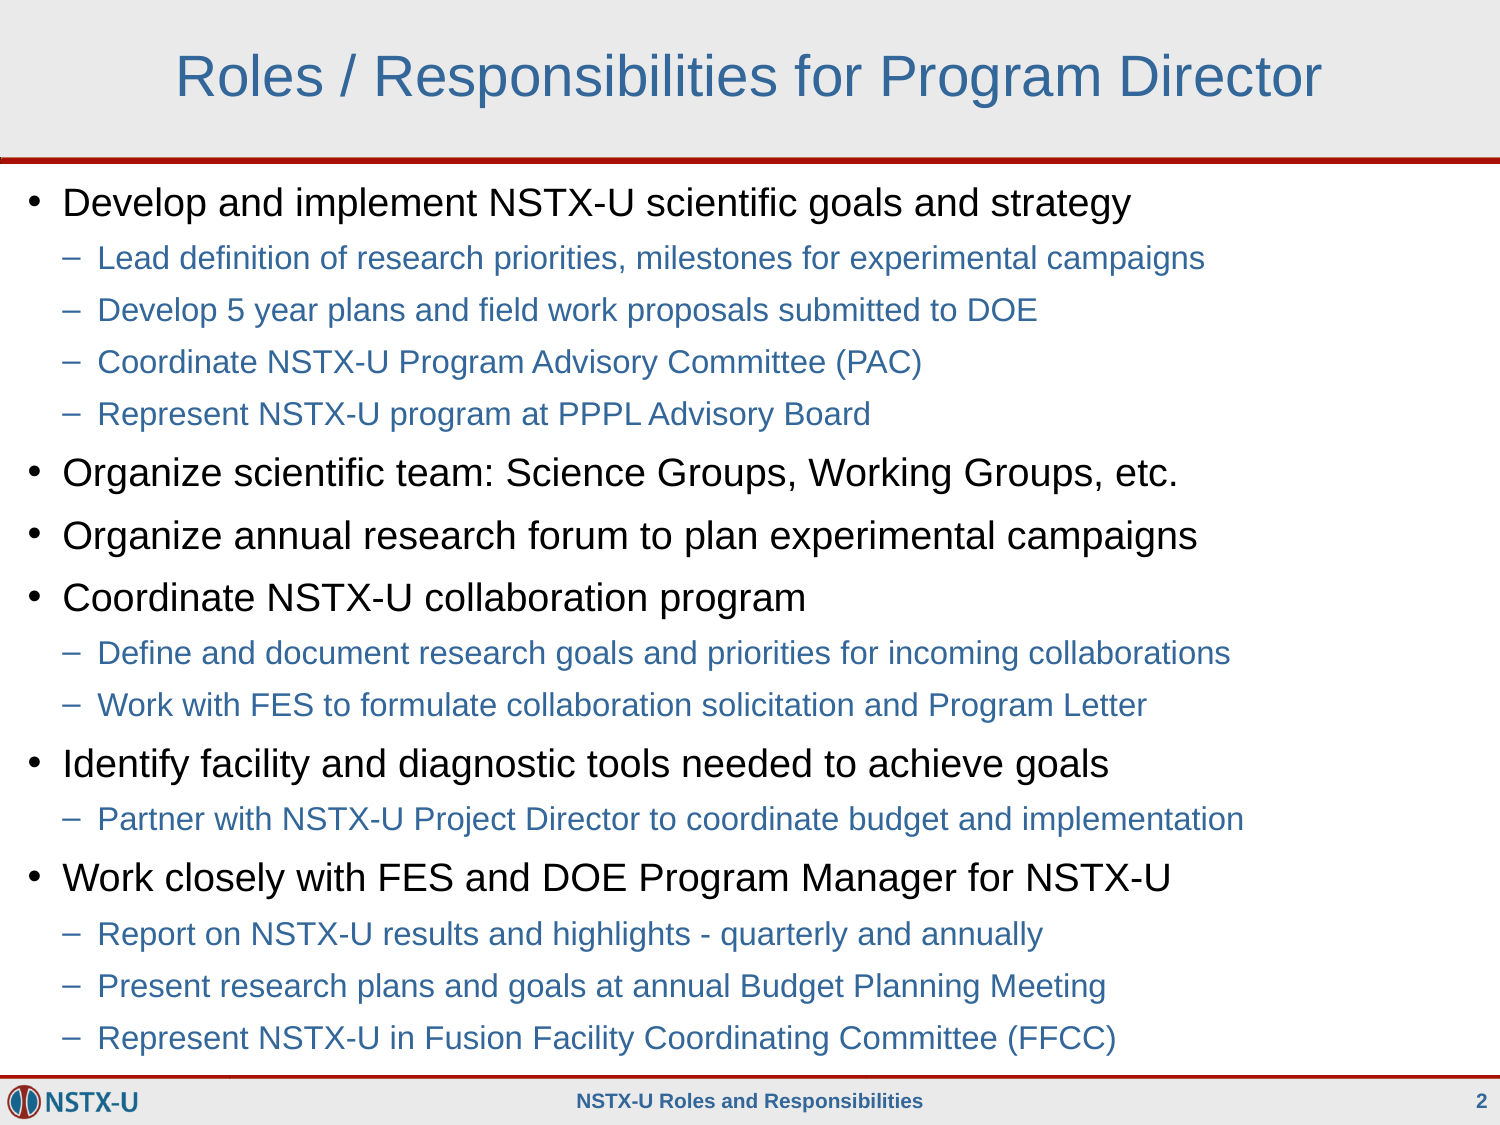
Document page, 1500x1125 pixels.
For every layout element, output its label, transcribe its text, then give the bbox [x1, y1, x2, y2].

picture [0, 1075, 1500, 1125]
title Roles / Responsibilities for Program Director [0, 0, 1500, 158]
picture [0, 158, 1500, 164]
list Develop and implement NSTX-U scientific goals and strategy Lead definition of research priorities, milestones for experimental campaigns Develop 5 year plans and field work proposals submitted to DOE Coordinate NSTX-U Program Advisory Committee (PAC) Represent NSTX-U program at PPPL Advisory Board Organize scientific team: Science Groups, Working Groups, etc. Organize annual research forum to plan experimental campaigns Coordinate NSTX-U collaboration program Define and document research goals and priorities for incoming collaborations Work with FES to formulate collaboration solicitation and Program Letter Identify facility and diagnostic tools needed to achieve goals Partner with NSTX-U Project Director to coordinate budget and implementation Work closely with FES and DOE Program Manager for NSTX-U Report on NSTX-U results and highlights - quarterly and annually Present research plans and goals at annual Budget Planning Meeting Represent NSTX-U in Fusion Facility Coordinating Committee (FFCC) [12, 162, 1488, 1075]
